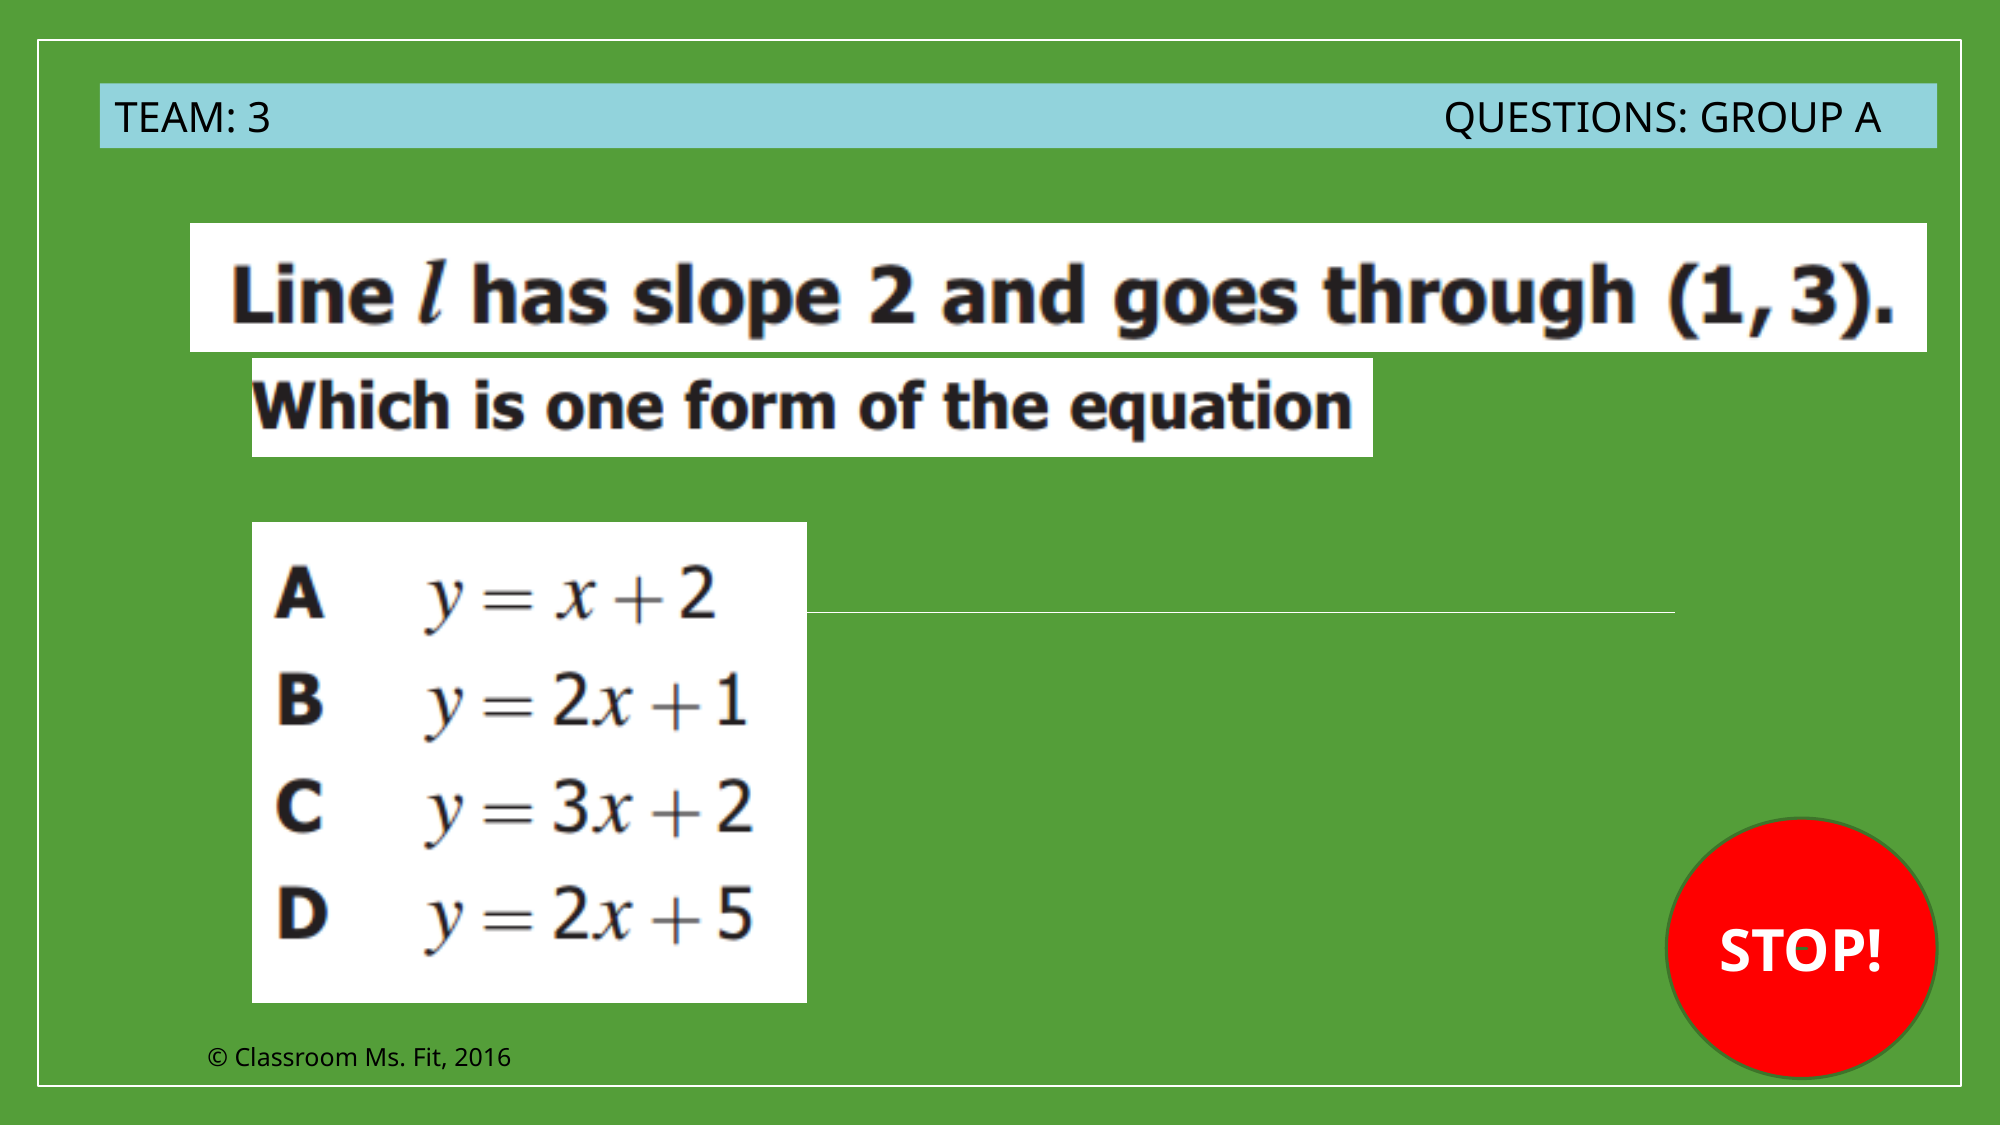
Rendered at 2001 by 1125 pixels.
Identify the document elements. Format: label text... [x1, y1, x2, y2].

text_box © Classroom Ms. Fit, 2016 [192, 1034, 527, 1124]
text_box [1664, 816, 1939, 1081]
picture [252, 522, 808, 1004]
picture [190, 222, 1928, 352]
picture [252, 358, 1373, 458]
text_box TEAM: 3 QUESTIONS: GROUP A [99, 83, 1938, 149]
text_box STOP! [1704, 905, 1899, 991]
